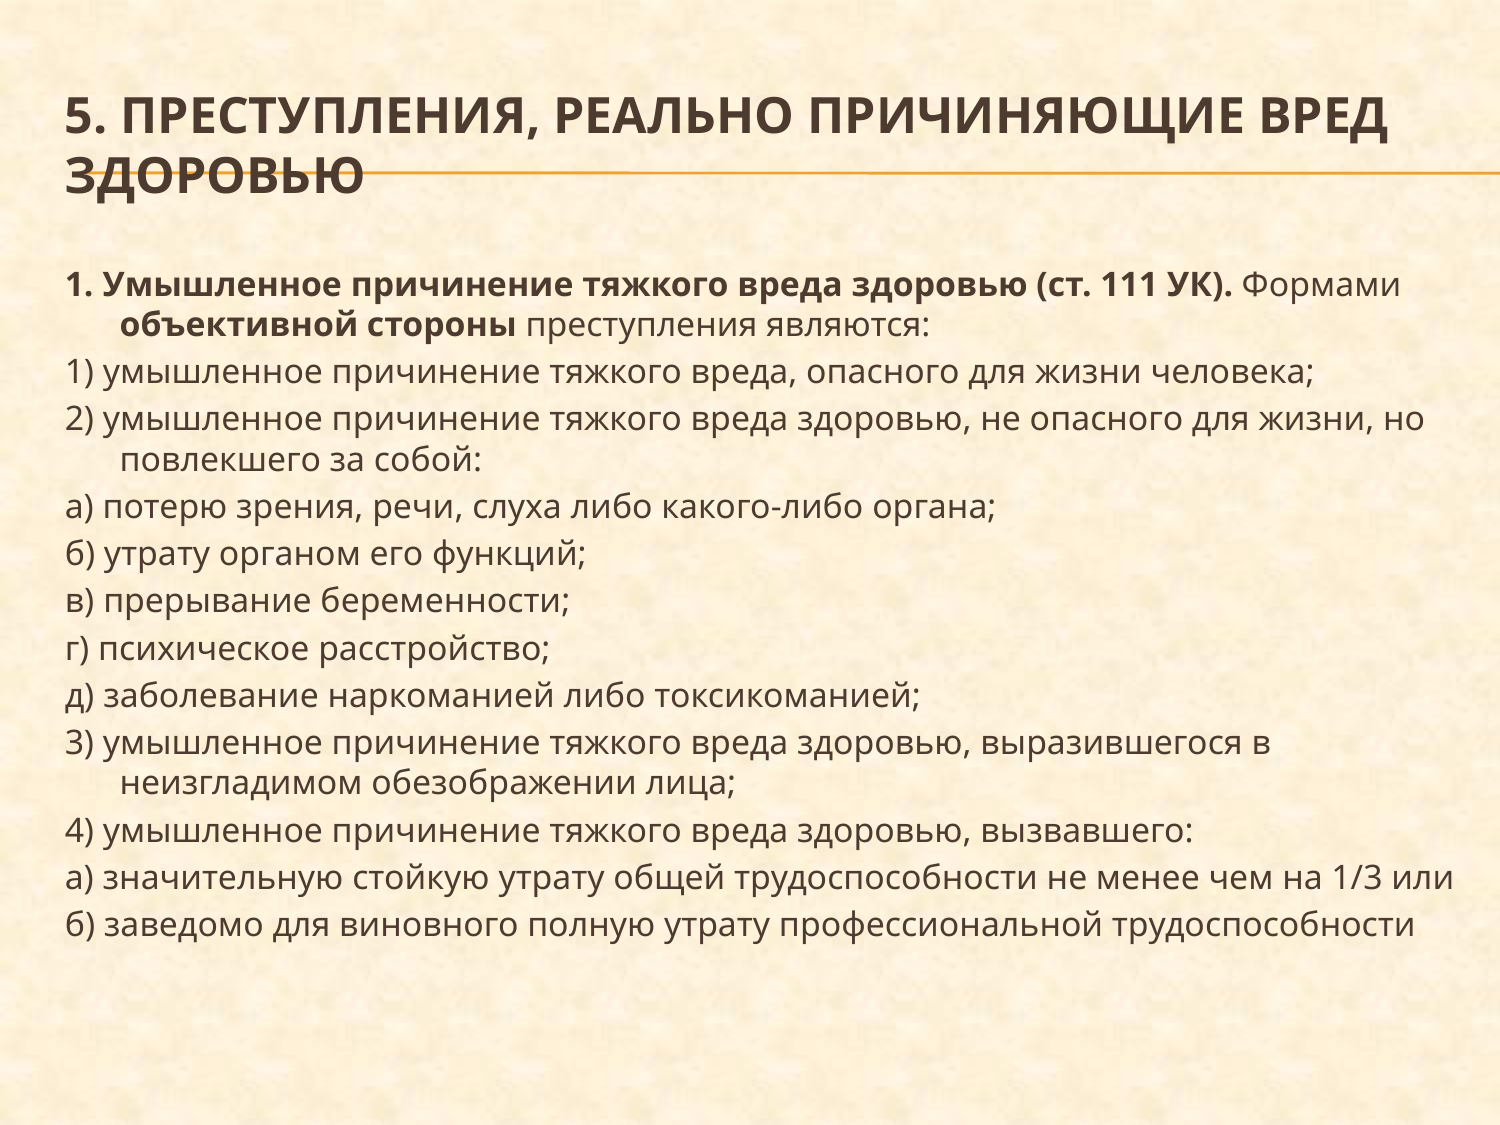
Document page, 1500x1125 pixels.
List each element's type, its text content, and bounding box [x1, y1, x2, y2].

picture [0, 0, 1500, 1125]
title 5. Преступления, реально причиняющие вред здоровью [50, 75, 1475, 213]
list 1. Умышленное причинение тяжкого вреда здоровью (ст. 111 УК). Формами объективной стороны преступления являются: 1) умышленное причинение тяжкого вреда, опасного для жизни человека; 2) умышленное причинение тяжкого вреда здоровью, не опасного для жизни, но повлекшего за собой: а) потерю зрения, речи, слуха либо какого-либо органа; б) утрату органом его функций; в) прерывание беременности; г) психическое расстройство; д) заболевание наркоманией либо токсикоманией; 3) умышленное причинение тяжкого вреда здоровью, выразившегося в неизгладимом обезображении лица; 4) умышленное причинение тяжкого вреда здоровью, вызвавшего: а) значительную стойкую утрату общей трудоспособности не менее чем на 1/3 или б) заведомо для виновного полную утрату профессиональной трудоспособности. [50, 254, 1475, 998]
